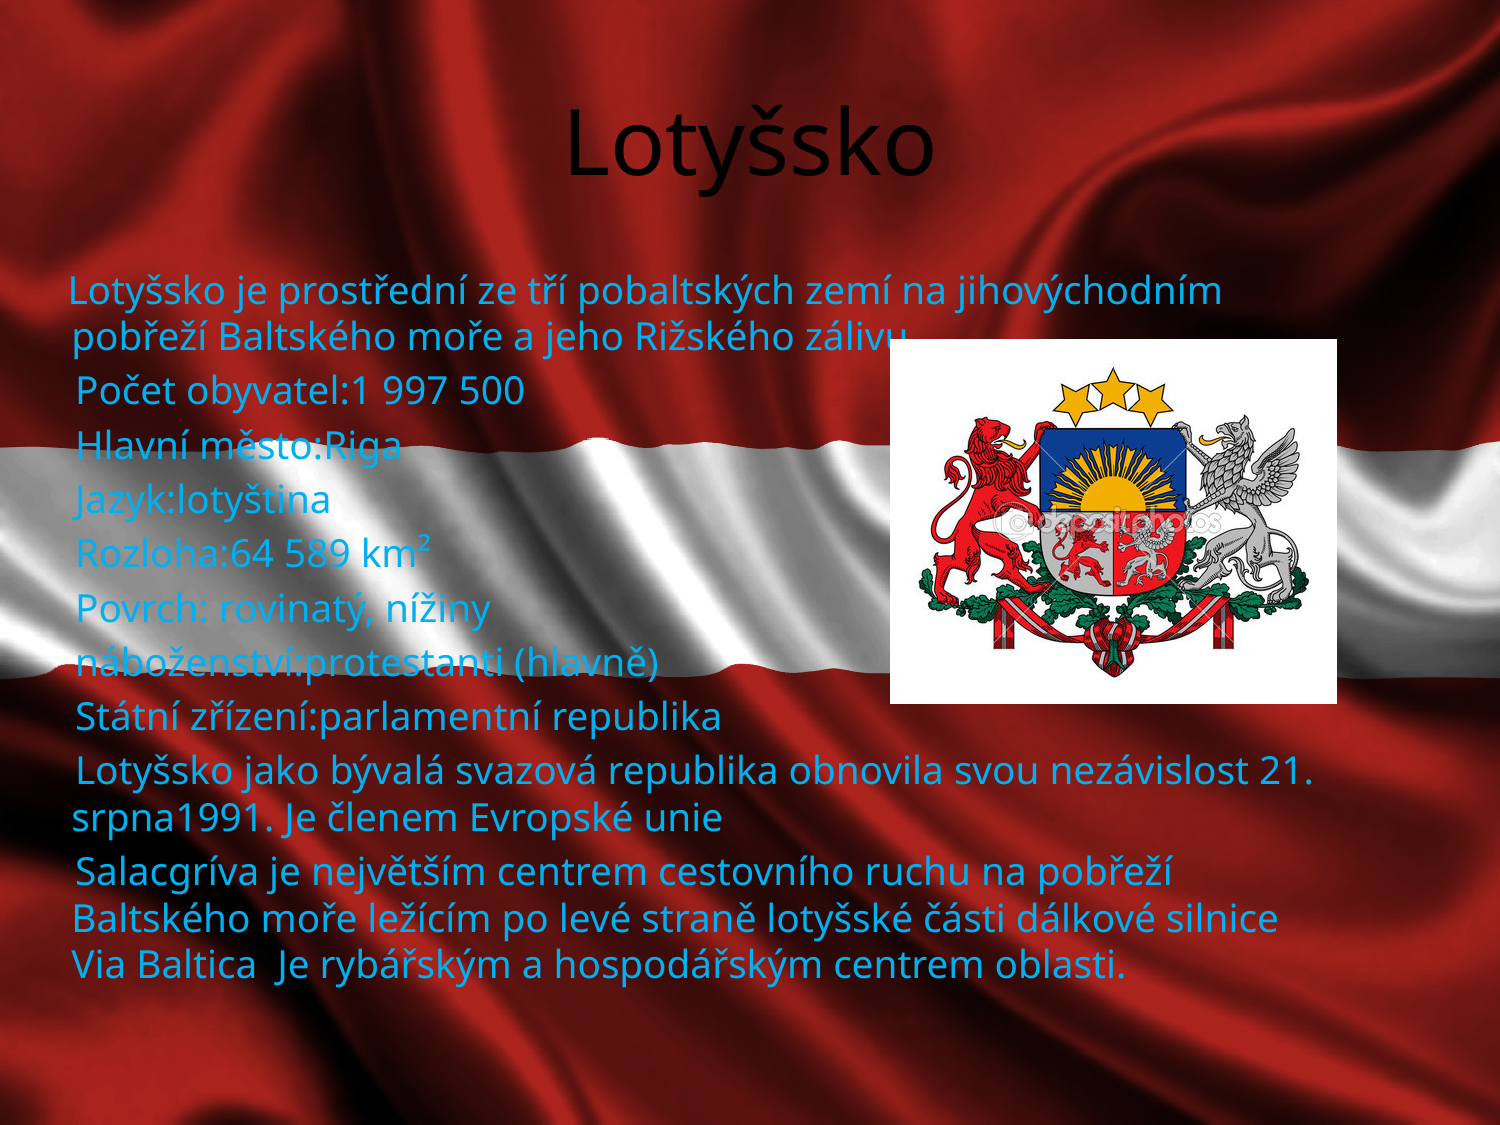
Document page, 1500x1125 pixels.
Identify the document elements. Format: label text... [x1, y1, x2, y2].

list Lotyšsko je prostřední ze tří pobaltských zemí na jihovýchodním pobřeží Baltského moře a jeho Rižského zálivu. Počet obyvatel:1 997 500 Hlavní město:Riga Jazyk:lotyština Rozloha:64 589 km² Povrch: rovinatý, nížiny náboženství:protestanti (hlavně) Státní zřízení:parlamentní republika Lotyšsko jako bývalá svazová republika obnovila svou nezávislost 21. srpna1991. Je členem Evropské unie Salacgríva je největším centrem cestovního ruchu na pobřeží Baltského moře ležícím po levé straně lotyšské části dálkové silnice Via Baltica Je rybářským a hospodářským centrem oblasti. [0, 257, 1350, 1001]
picture [0, 0, 1500, 1125]
picture [890, 339, 1337, 704]
title Lotyšsko [75, 45, 1425, 233]
